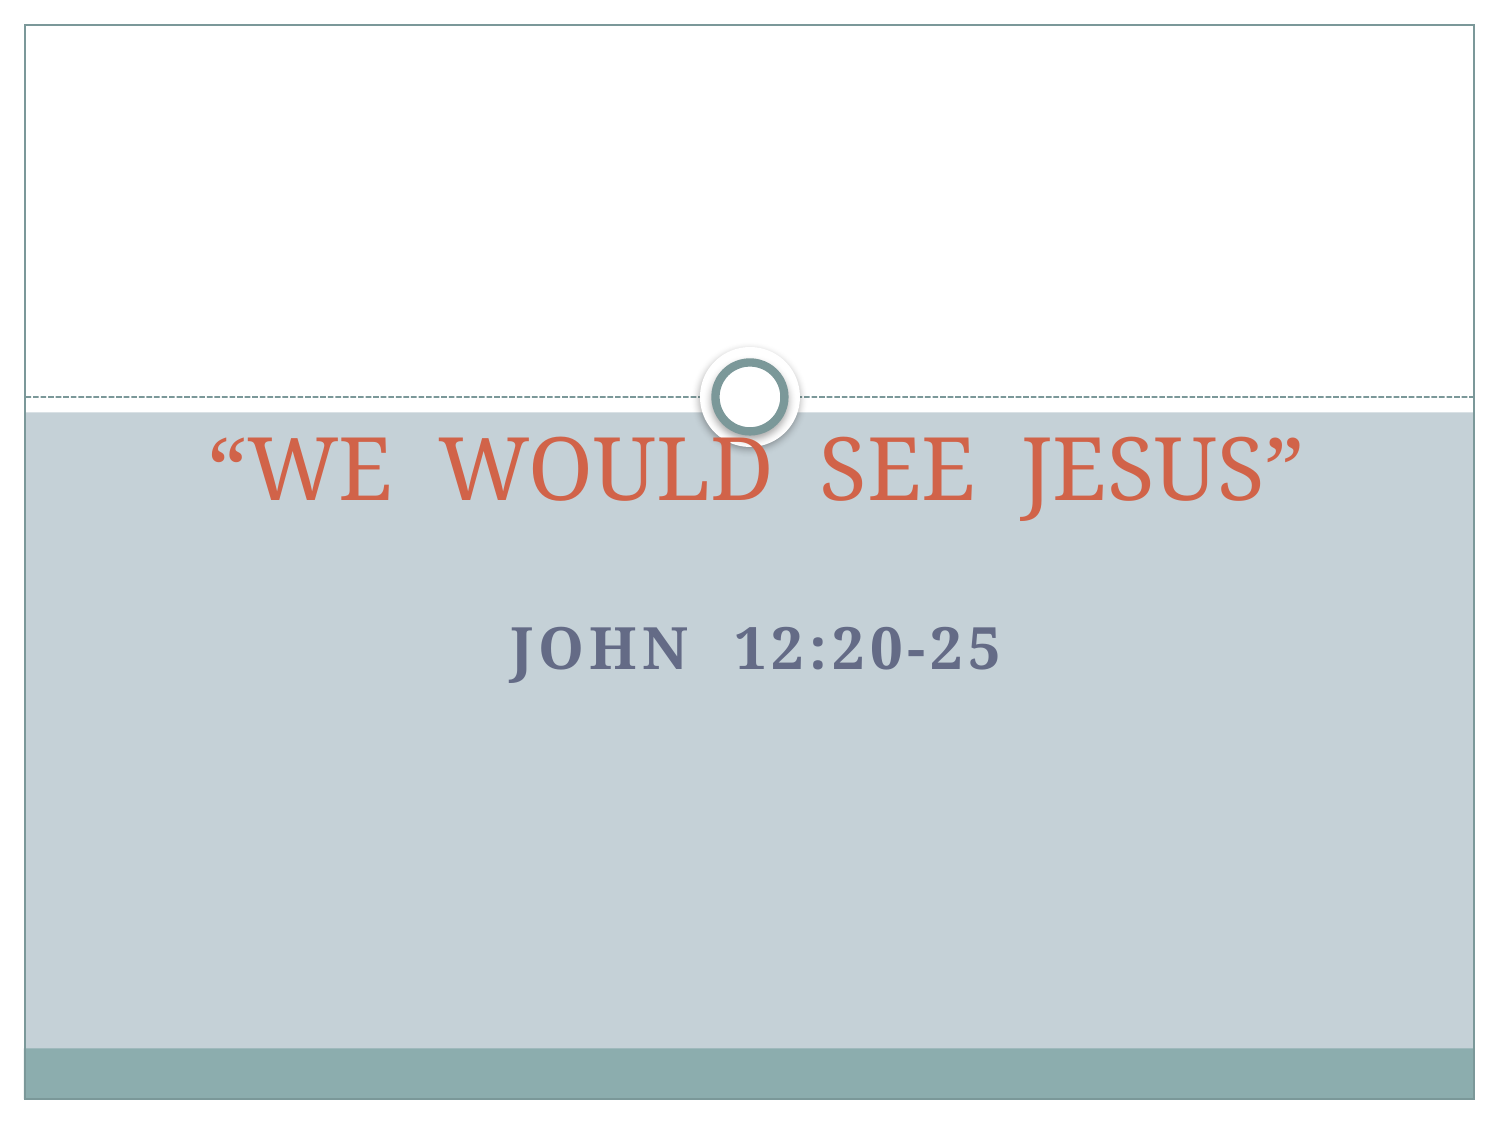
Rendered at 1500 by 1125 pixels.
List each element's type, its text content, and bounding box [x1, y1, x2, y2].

title “WE WOULD SEE JESUS” [118, 187, 1394, 525]
subtitle JOHN 12:20-25 [118, 604, 1394, 888]
